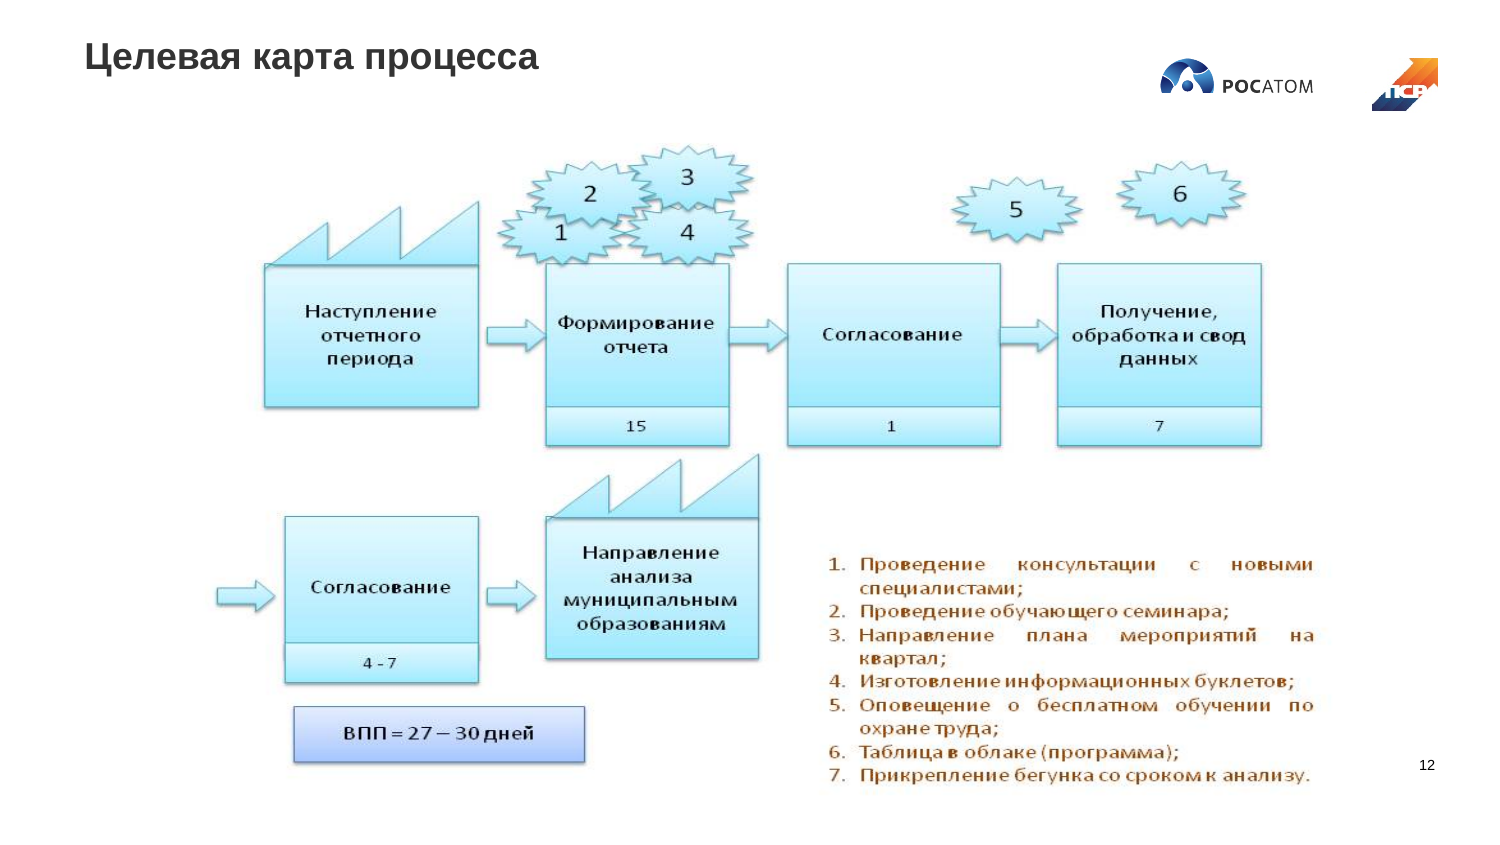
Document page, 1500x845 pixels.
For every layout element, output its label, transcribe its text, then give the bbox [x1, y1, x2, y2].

title Целевая карта процесса [84, 37, 1010, 113]
picture [144, 58, 1438, 845]
